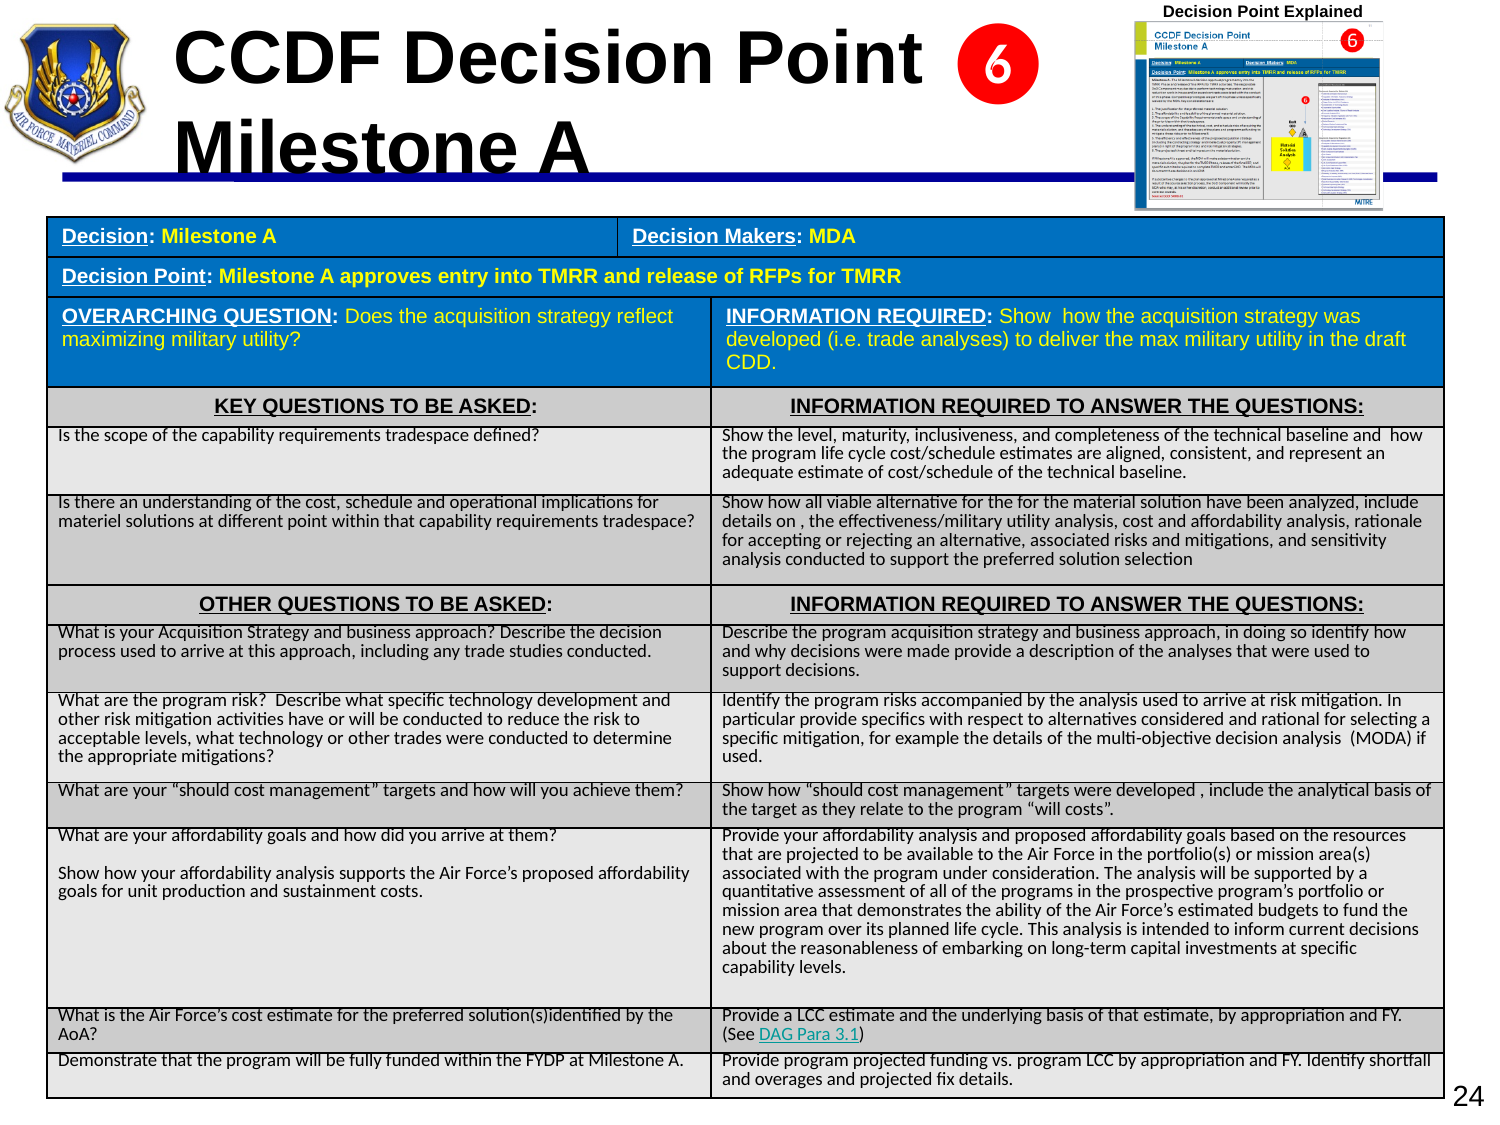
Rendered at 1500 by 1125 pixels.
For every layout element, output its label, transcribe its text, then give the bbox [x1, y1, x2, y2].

table_cell Provide a LCC estimate and the underlying basis of that estimate, by appropriation and FY. (See DAG Para 3.1) [712, 1009, 1443, 1052]
table_cell INFORMATION REQUIRED: Show how the acquisition strategy was developed (i.e. trade analyses) to deliver the max military utility in the draft CDD. [712, 298, 1443, 386]
picture [1134, 20, 1384, 211]
table_cell What is your Acquisition Strategy and business approach? Describe the decision process used to arrive at this approach, including any trade studies conducted. [48, 626, 710, 692]
table_cell Show how all viable alternative for the for the material solution have been analyzed, include details on , the effectiveness/military utility analysis, cost and affordability analysis, rationale for accepting or rejecting an alternative, associated risks and mitigations, and sensitivity analysis conducted to support the preferred solution selection [712, 496, 1443, 584]
table_cell INFORMATION REQUIRED TO ANSWER THE QUESTIONS: [712, 586, 1443, 624]
table_cell What is the Air Force’s cost estimate for the preferred solution(s)identified by the AoA? [48, 1009, 710, 1052]
table_cell Decision Point: Milestone A approves entry into TMRR and release of RFPs for TMRR [48, 258, 1443, 296]
table_cell OVERARCHING QUESTION: Does the acquisition strategy reflect maximizing military utility? [48, 298, 710, 386]
table_cell What are your “should cost management” targets and how will you achieve them? [48, 783, 710, 827]
picture [0, 18, 149, 168]
table_cell What are the program risk? Describe what specific technology development and other risk mitigation activities have or will be conducted to reduce the risk to acceptable levels, what technology or other trades were conducted to determine the appropriate mitigations? [48, 693, 710, 782]
table_cell KEY QUESTIONS TO BE ASKED: [48, 388, 710, 426]
text_box ❻ [929, 0, 1070, 115]
table_cell Identify the program risks accompanied by the analysis used to arrive at risk mitigation. In particular provide specifics with respect to alternatives considered and rational for selecting a specific mitigation, for example the details of the multi-objective decision analysis (MODA) if used. [712, 693, 1443, 782]
table_cell Show how “should cost management” targets were developed , include the analytical basis of the target as they relate to the program “will costs”. [712, 783, 1443, 827]
table_cell What are your affordability goals and how did you arrive at them? Show how your affordability analysis supports the Air Force’s proposed affordability goals for unit production and sustainment costs. [48, 829, 710, 1007]
table_cell Is the scope of the capability requirements tradespace defined? [48, 428, 710, 494]
table_cell Provide program projected funding vs. program LCC by appropriation and FY. Identify shortfall and overages and projected fix details. [712, 1054, 1443, 1097]
table_header Decision: Milestone A [48, 218, 617, 256]
title CCDF Decision Point Milestone A [158, 20, 1133, 177]
table_header Decision Makers: MDA [618, 218, 1443, 256]
table_cell Provide your affordability analysis and proposed affordability goals based on the resources that are projected to be available to the Air Force in the portfolio(s) or mission area(s) associated with the program under consideration. The analysis will be supported by a quantitative assessment of all of the programs in the prospective program’s portfolio or mission area that demonstrates the ability of the Air Force’s estimated budgets to fund the new program over its planned life cycle. This analysis is intended to inform current decisions about the reasonableness of embarking on long-term capital investments at specific capability levels. [712, 829, 1443, 1007]
table_cell INFORMATION REQUIRED TO ANSWER THE QUESTIONS: [712, 388, 1443, 426]
table_cell Describe the program acquisition strategy and business approach, in doing so identify how and why decisions were made provide a description of the analyses that were used to support decisions. [712, 626, 1443, 692]
table_cell Show the level, maturity, inclusiveness, and completeness of the technical baseline and how the program life cycle cost/schedule estimates are aligned, consistent, and represent an adequate estimate of cost/schedule of the technical baseline. [712, 428, 1443, 494]
table_cell Is there an understanding of the cost, schedule and operational implications for materiel solutions at different point within that capability requirements tradespace? [48, 496, 710, 584]
text_box Decision Point Explained [1148, 0, 1379, 19]
table_cell OTHER QUESTIONS TO BE ASKED: [48, 586, 710, 624]
table_cell Demonstrate that the program will be fully funded within the FYDP at Milestone A. [48, 1054, 710, 1097]
slide_number 24 [1149, 1069, 1500, 1125]
